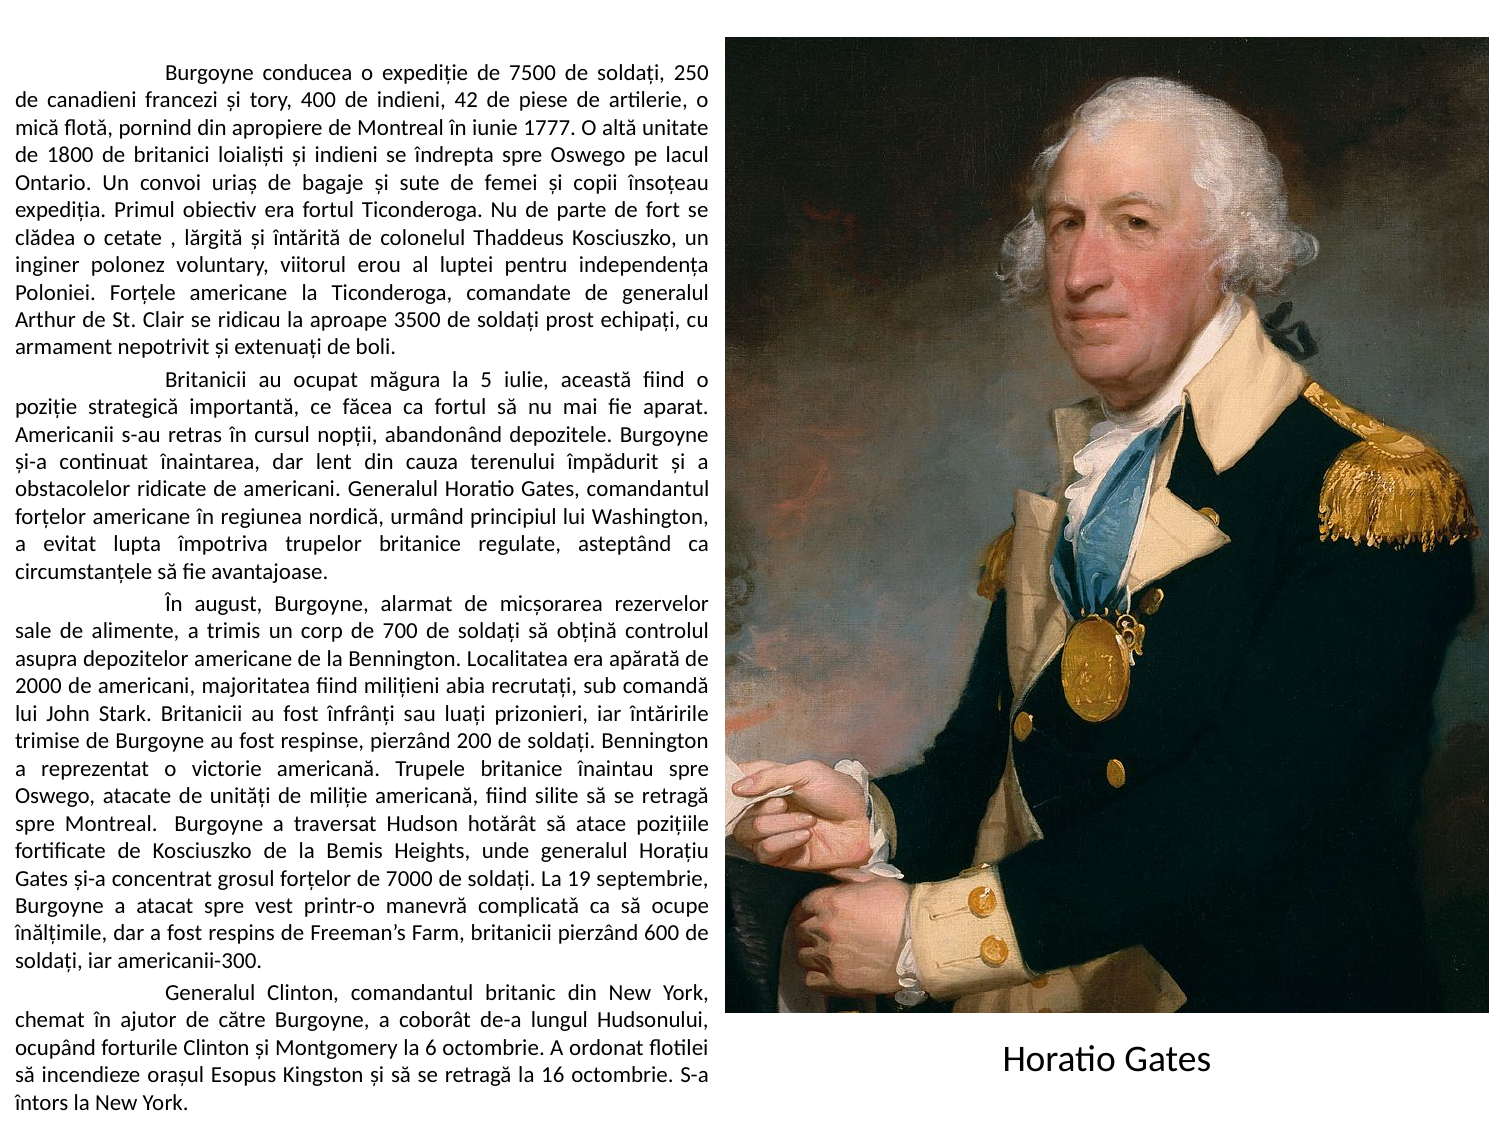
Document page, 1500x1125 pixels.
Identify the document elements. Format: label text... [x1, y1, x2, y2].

text_box Horatio Gates [724, 1026, 1489, 1087]
list Burgoyne conducea o expediție de 7500 de soldați, 250 de canadieni francezi și tory, 400 de indieni, 42 de piese de artilerie, o mică flotǎ, pornind din apropiere de Montreal în iunie 1777. O altă unitate de 1800 de britanici loialiști și indieni se îndrepta spre Oswego pe lacul Ontario. Un convoi uriaș de bagaje și sute de femei și copii însoțeau expediția. Primul obiectiv era fortul Ticonderoga. Nu de parte de fort se clădea o cetate , lărgită și întărită de colonelul Thaddeus Kosciuszko, un inginer polonez voluntary, viitorul erou al luptei pentru independența Poloniei. Forțele americane la Ticonderoga, comandate de generalul Arthur de St. Clair se ridicau la aproape 3500 de soldați prost echipați, cu armament nepotrivit și extenuați de boli. Britanicii au ocupat măgura la 5 iulie, această fiind o poziție strategică importantă, ce făcea ca fortul să nu mai fie aparat. Americanii s-au retras în cursul nopții, abandonând depozitele. Burgoyne și-a continuat înaintarea, dar lent din cauza terenului împădurit și a obstacolelor ridicate de americani. Generalul Horatio Gates, comandantul forțelor americane în regiunea nordică, urmând principiul lui Washington, a evitat lupta împotriva trupelor britanice regulate, asteptând ca circumstanțele să fie avantajoase. În august, Burgoyne, alarmat de micșorarea rezervelor sale de alimente, a trimis un corp de 700 de soldați să obțină controlul asupra depozitelor americane de la Bennington. Localitatea era apărată de 2000 de americani, majoritatea fiind milițieni abia recrutați, sub comandă lui John Stark. Britanicii au fost înfrânți sau luați prizonieri, iar întăririle trimise de Burgoyne au fost respinse, pierzând 200 de soldați. Bennington a reprezentat o victorie americană. Trupele britanice înaintau spre Oswego, atacate de unități de miliție americană, fiind silite să se retragă spre Montreal. Burgoyne a traversat Hudson hotărât să atace pozițiile fortificate de Kosciuszko de la Bemis Heights, unde generalul Horațiu Gates și-a concentrat grosul forțelor de 7000 de soldați. La 19 septembrie, Burgoyne a atacat spre vest printr-o manevră complicatǎ ca să ocupe înălțimile, dar a fost respins de Freeman’s Farm, britanicii pierzând 600 de soldați, iar americanii-300. Generalul Clinton, comandantul britanic din New York, chemat în ajutor de către Burgoyne, a coborât de-a lungul Hudsonului, ocupând forturile Clinton și Montgomery la 6 octombrie. A ordonat flotilei să incendieze orașul Esopus Kingston și să se retragă la 16 octombrie. S-a întors la New York. [0, 50, 725, 1125]
picture [724, 37, 1490, 1013]
